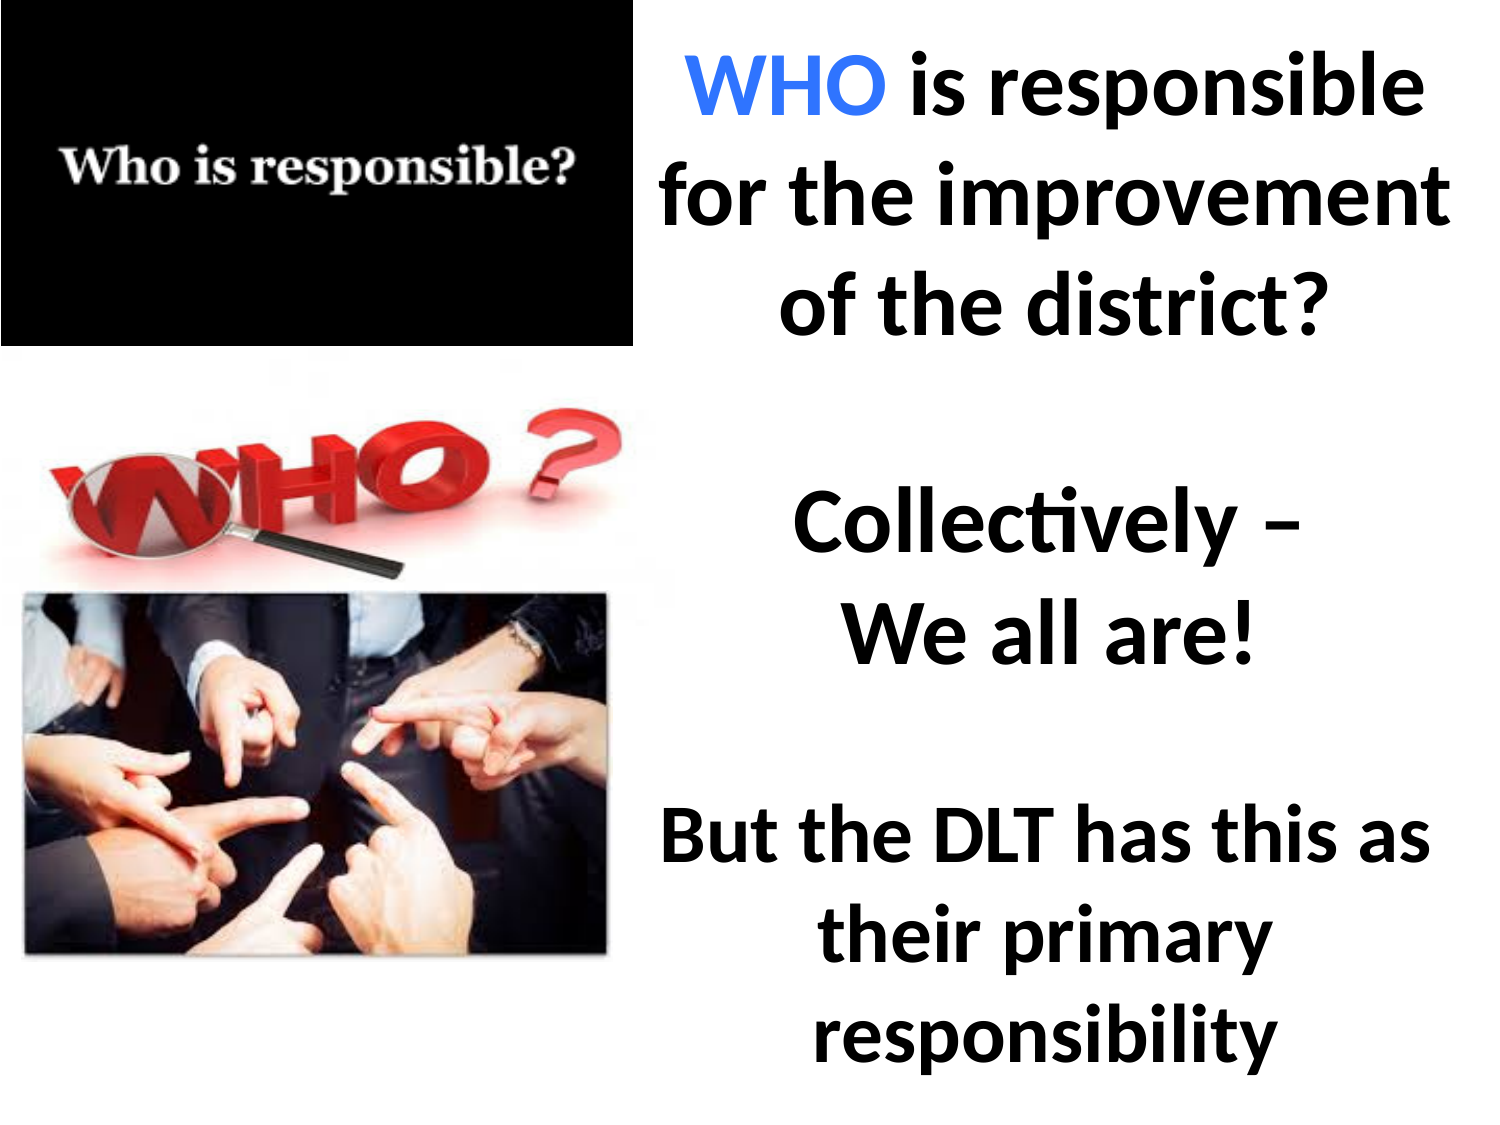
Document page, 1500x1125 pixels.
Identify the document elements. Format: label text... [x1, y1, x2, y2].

subtitle Collectively – We all are! [750, 450, 1350, 771]
picture [1, 0, 633, 346]
picture [2, 348, 675, 962]
title WHO is responsible for the improvement of the district? [634, 0, 1479, 378]
text_box But the DLT has this as their primary responsibility [612, 771, 1479, 1087]
